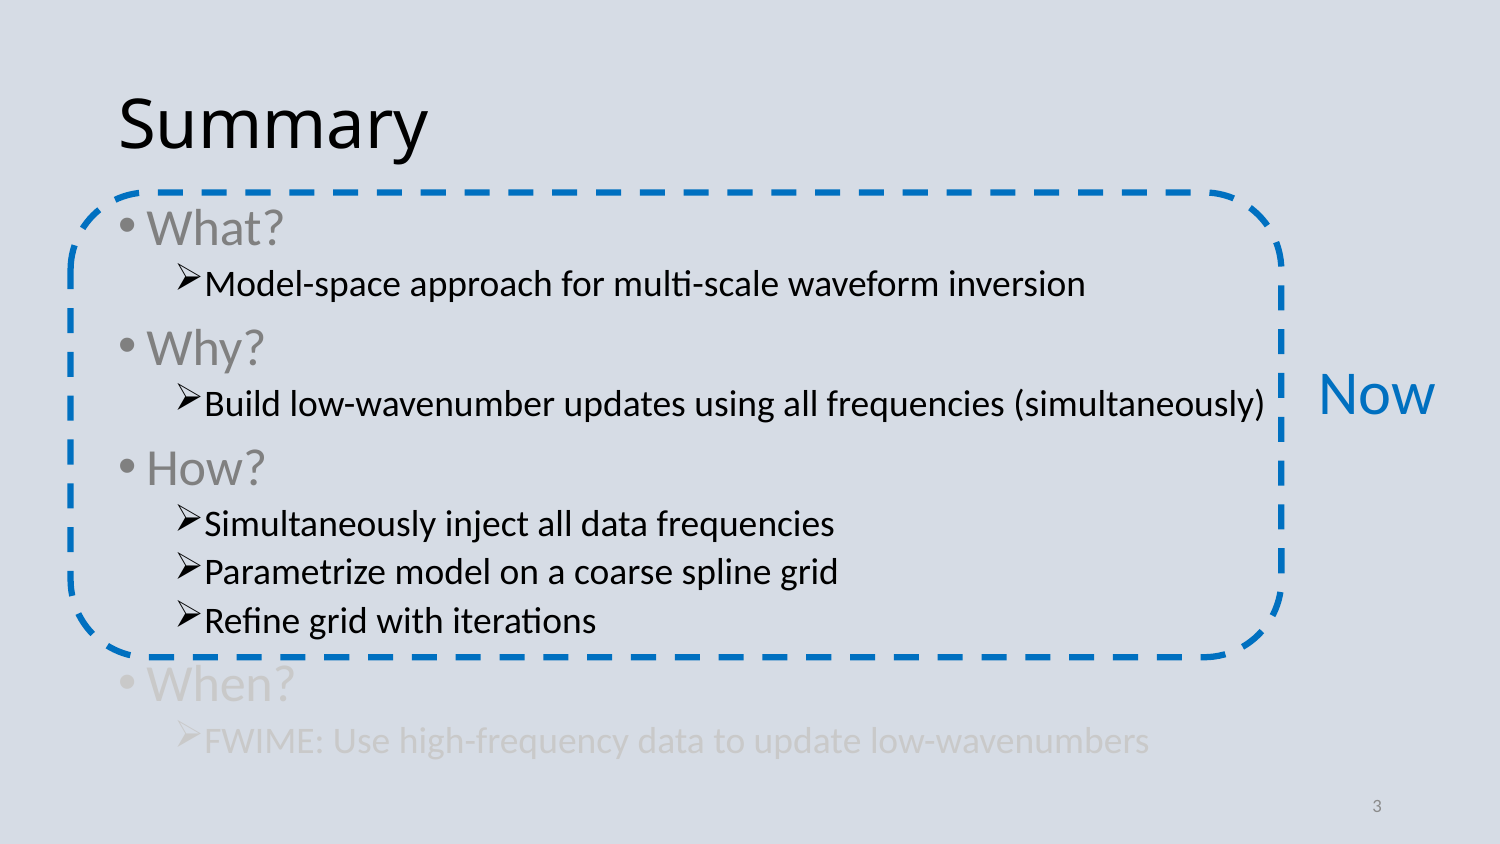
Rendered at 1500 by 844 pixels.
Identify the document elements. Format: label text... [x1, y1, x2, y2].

list What? Model-space approach for multi-scale waveform inversion Why? Build low-wavenumber updates using all frequencies (simultaneously) How? Simultaneously inject all data frequencies Parametrize model on a coarse spline grid Refine grid with iterations When? FWIME: Use high-frequency data to update low-wavenumbers [103, 192, 1397, 827]
title Summary [103, 44, 1397, 192]
text_box Now [1303, 344, 1452, 435]
text_box [69, 191, 1283, 659]
slide_number 3 [1059, 782, 1397, 827]
